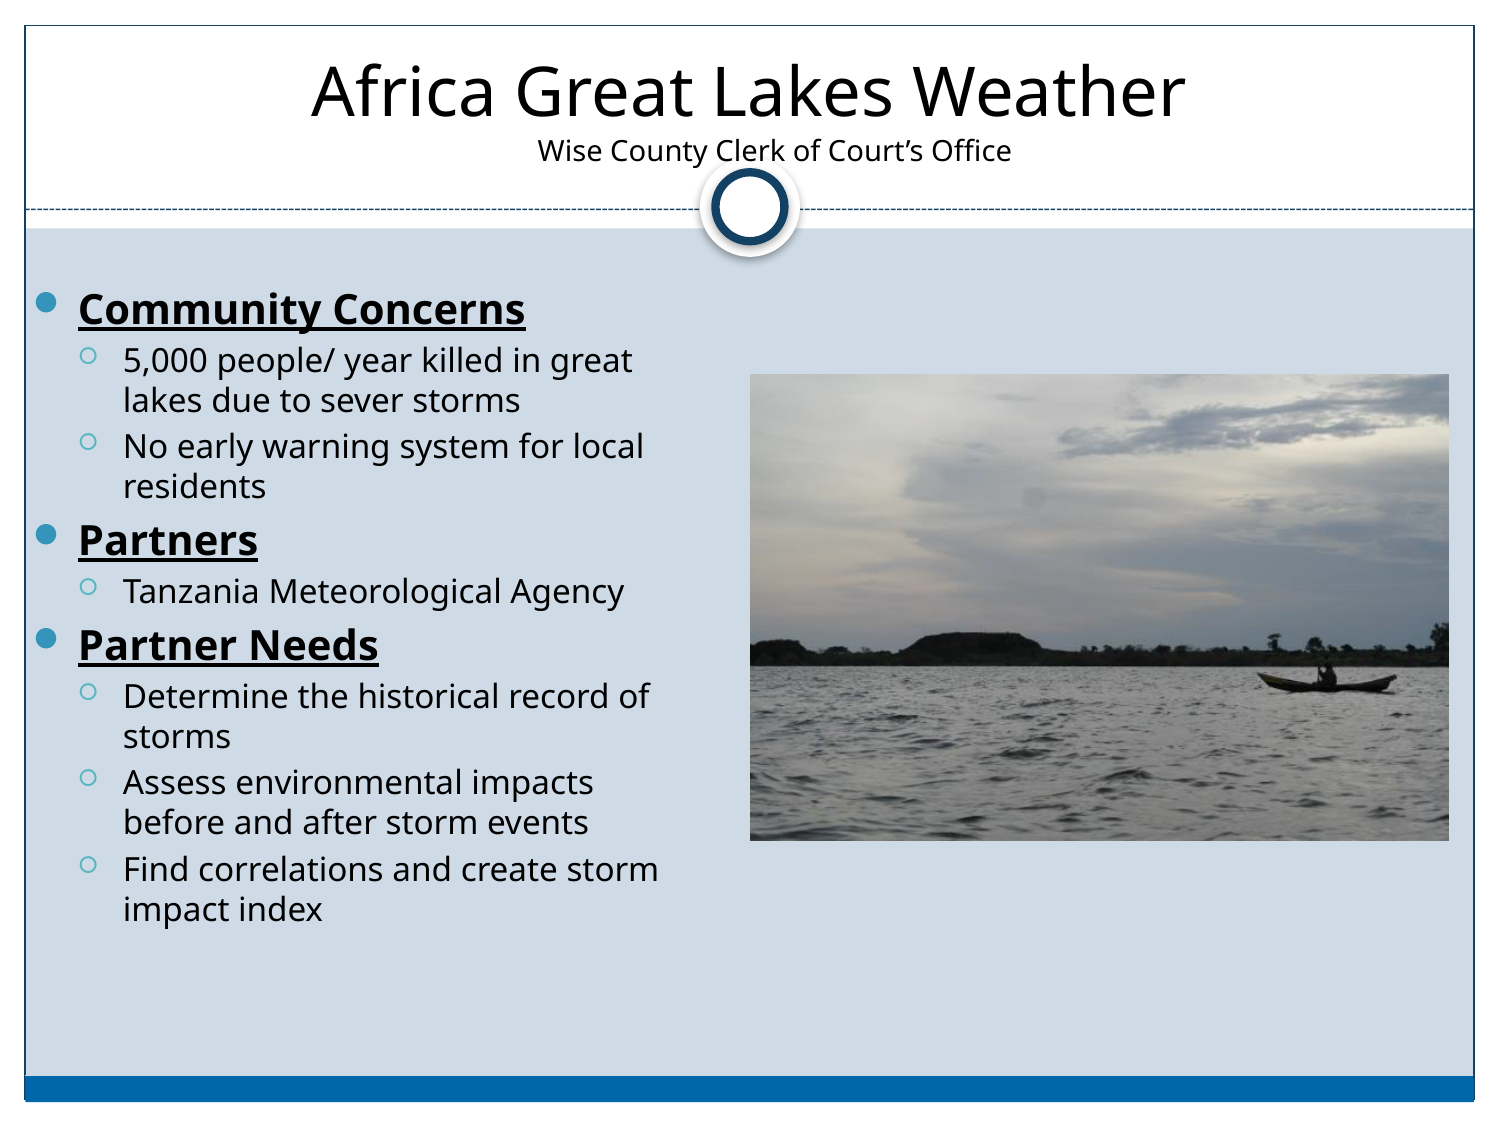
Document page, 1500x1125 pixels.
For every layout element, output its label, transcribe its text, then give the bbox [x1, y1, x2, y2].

text_box Wise County Clerk of Court’s Office [75, 125, 1475, 175]
picture [749, 374, 1449, 841]
text_box Community Concerns 5,000 people/ year killed in great lakes due to sever storms No early warning system for local residents Partners Tanzania Meteorological Agency Partner Needs Determine the historical record of storms Assess environmental impacts before and after storm events Find correlations and create storm impact index [18, 274, 714, 1114]
title Africa Great Lakes Weather [49, 37, 1450, 138]
